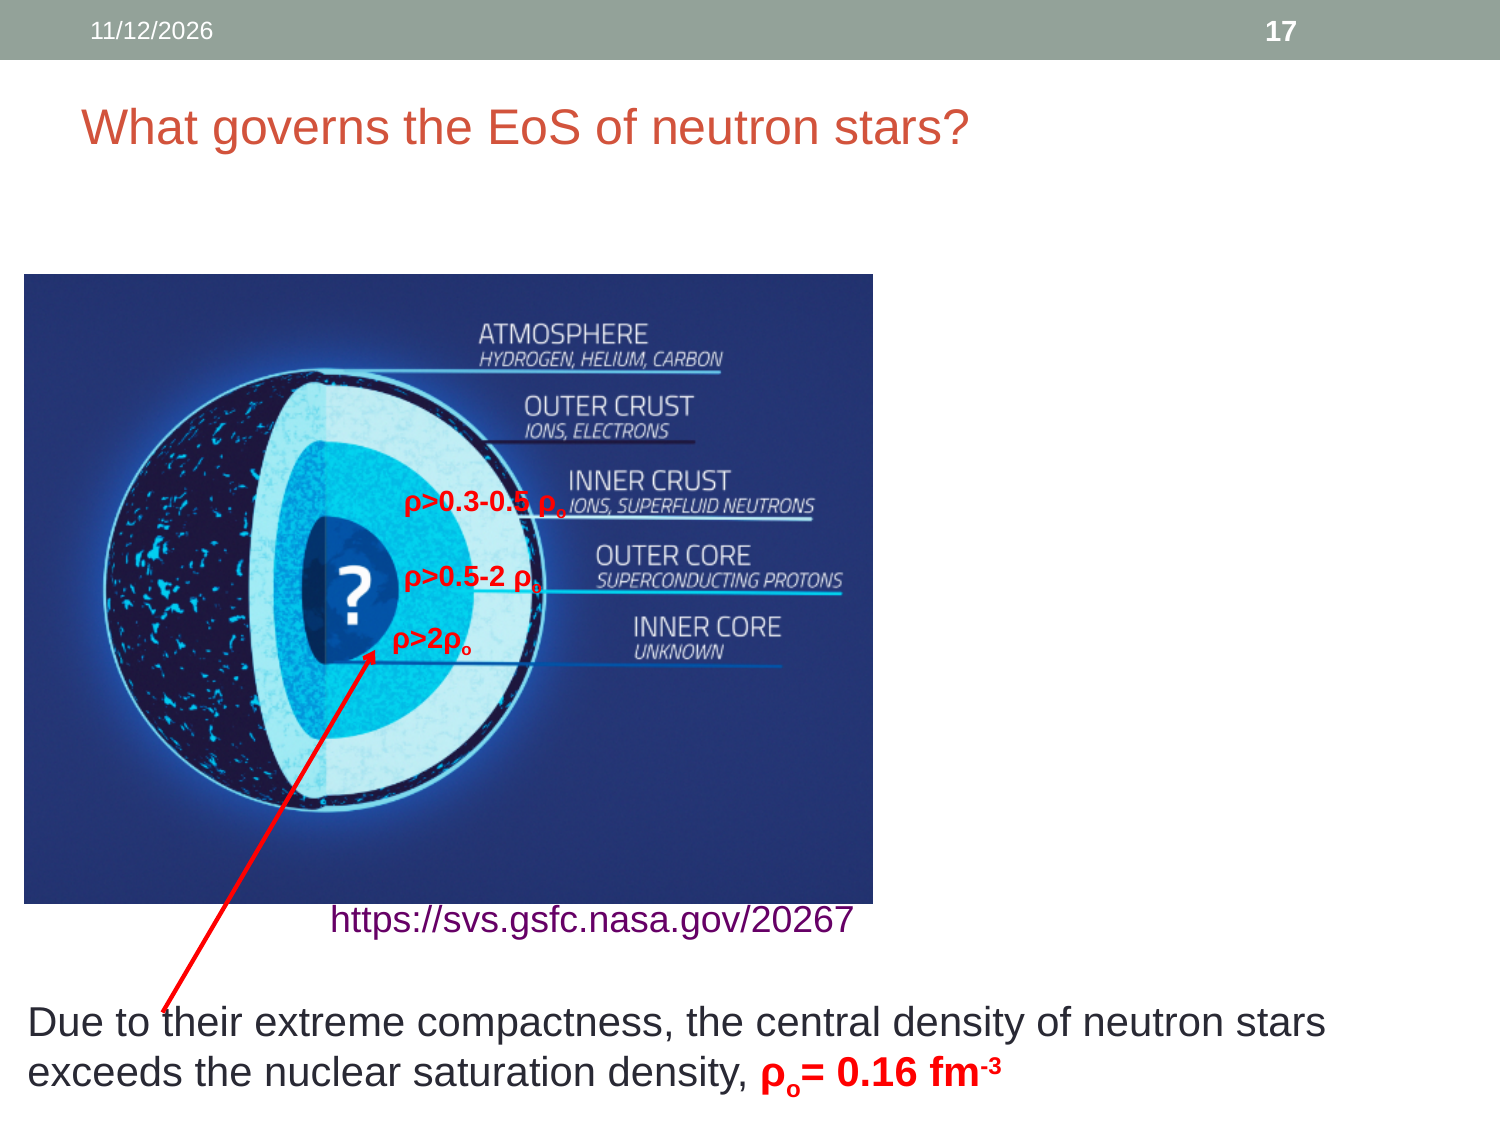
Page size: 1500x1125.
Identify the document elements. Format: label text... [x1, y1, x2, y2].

text_box What governs the EoS of neutron stars? [66, 87, 987, 163]
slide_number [75, 3, 550, 57]
picture [24, 274, 874, 904]
text_box Due to their extreme compactness, the central density of neutron stars exceeds the nuclear saturation density, ρo= 0.16 fm-3 [12, 987, 1500, 1125]
text_box https://svs.gsfc.nasa.gov/20267 [383, 911, 871, 948]
picture [376, 662, 399, 666]
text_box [162, 649, 376, 1013]
slide_number 17 [1250, 3, 1425, 57]
